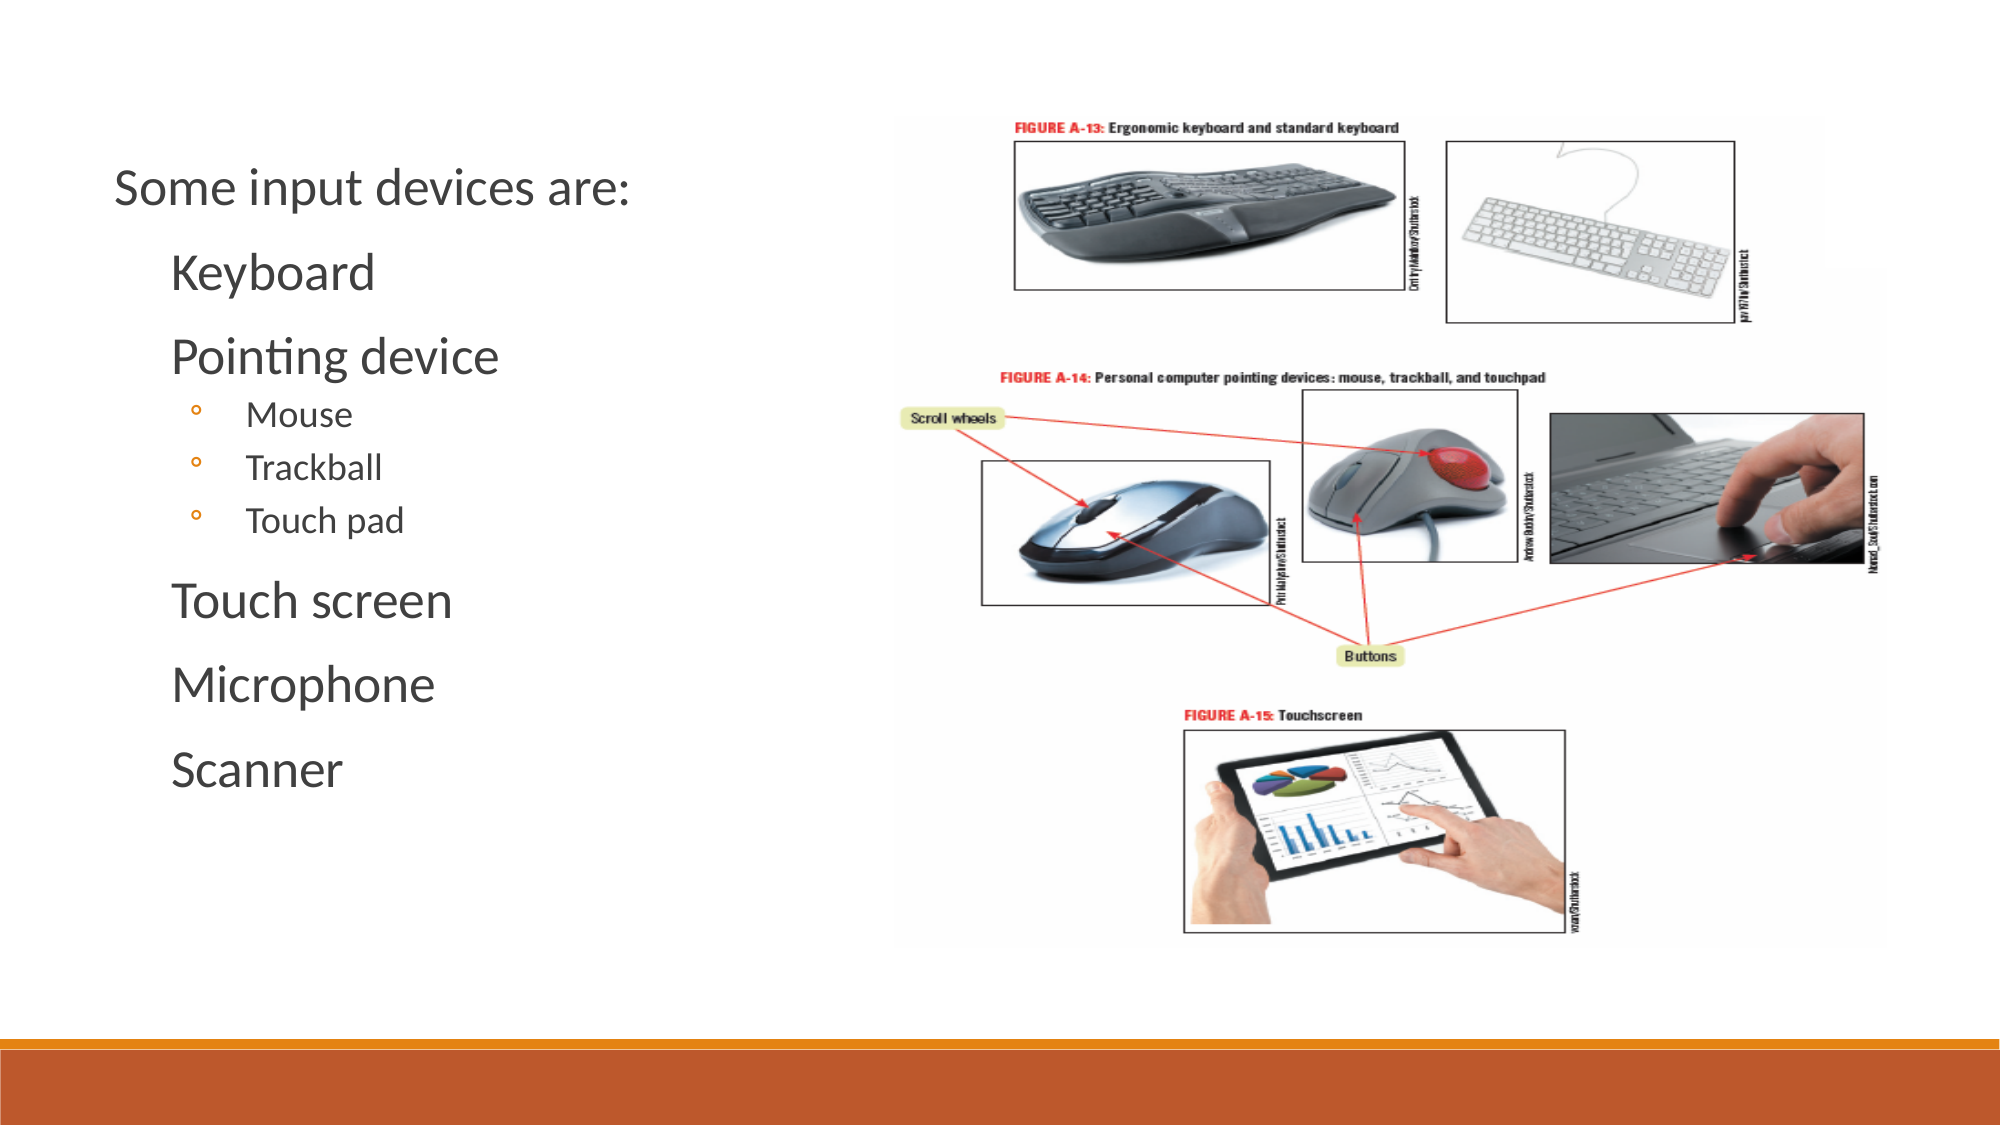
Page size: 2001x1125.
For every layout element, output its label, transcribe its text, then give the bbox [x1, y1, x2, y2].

text_box Some input devices are: Keyboard Pointing device Mouse Trackball Touch pad Touch screen Microphone Scanner [100, 151, 734, 812]
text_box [894, 115, 1923, 948]
